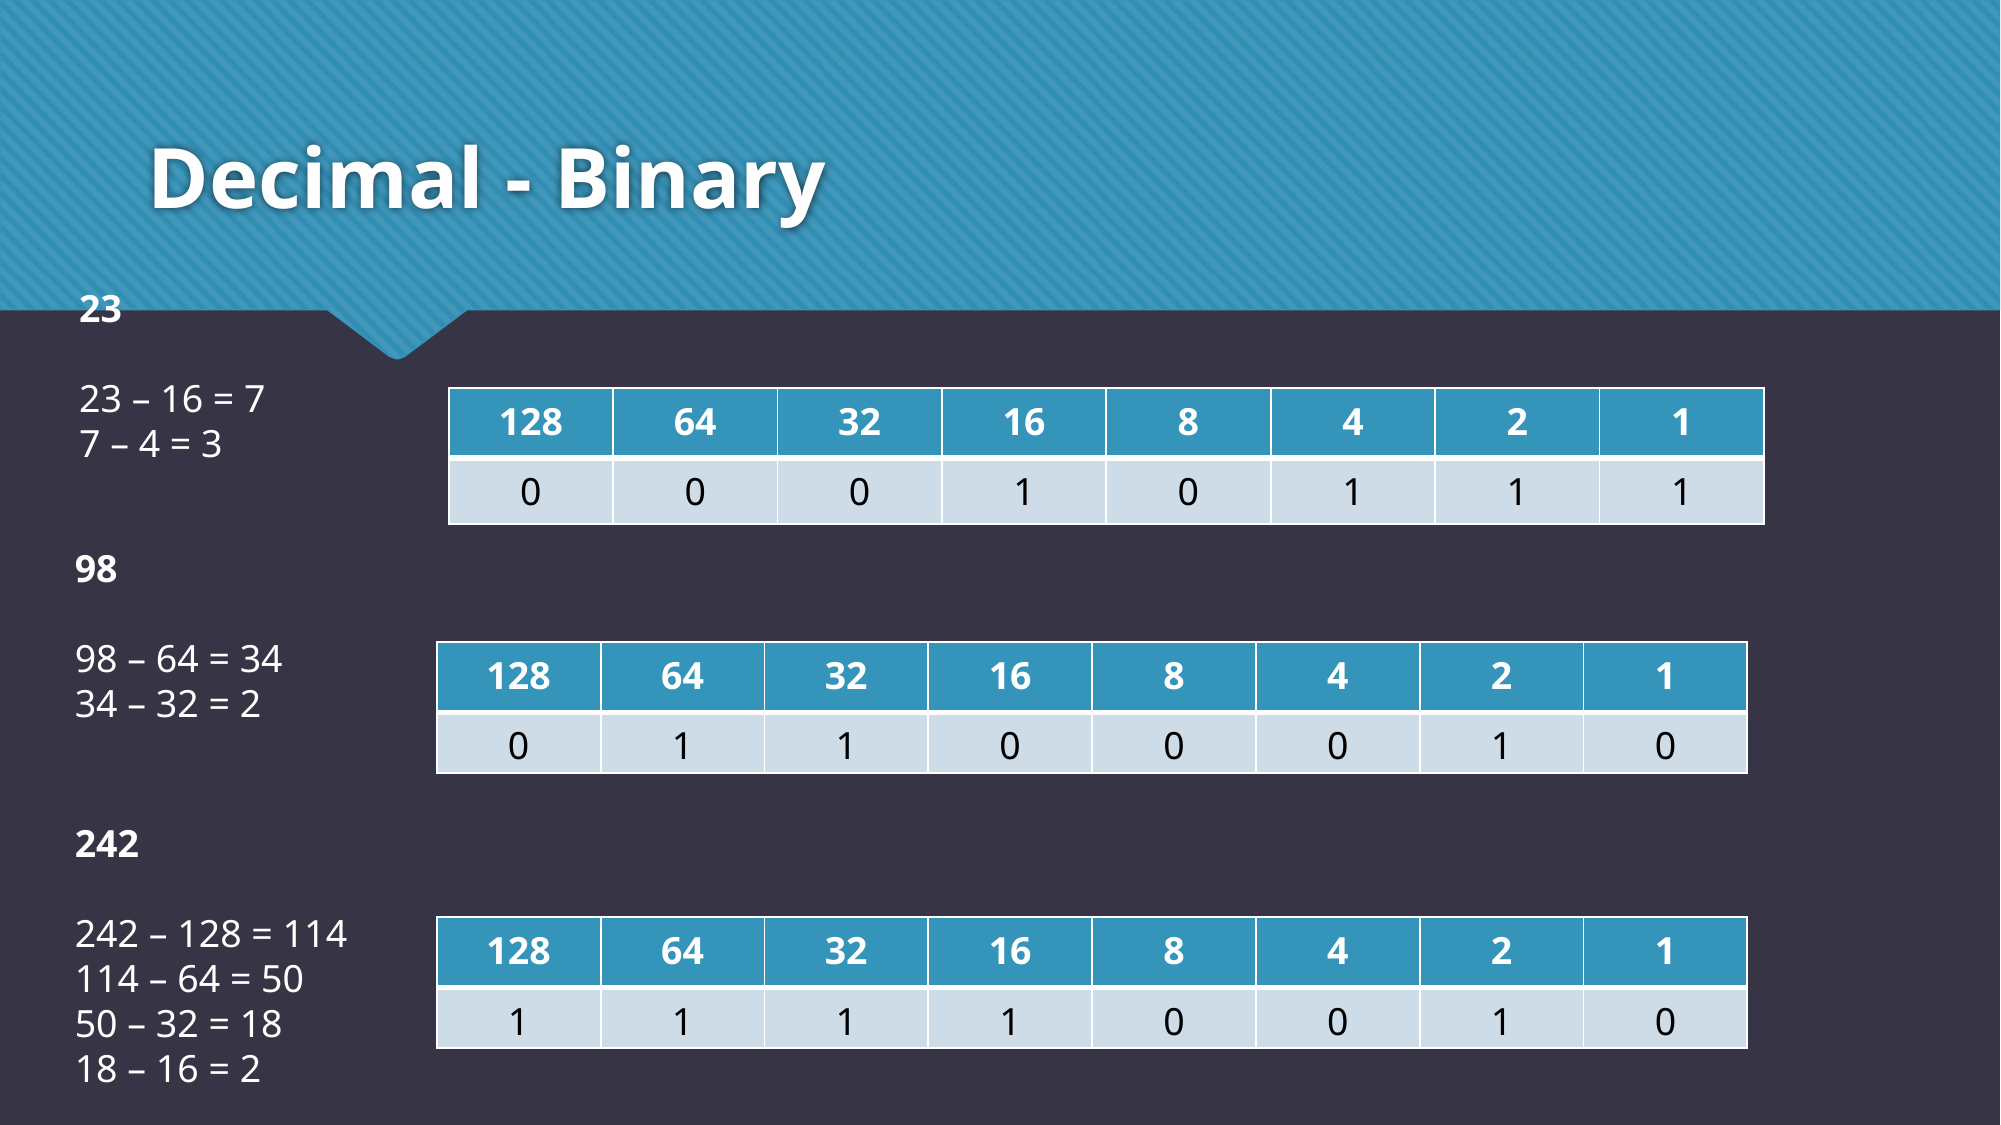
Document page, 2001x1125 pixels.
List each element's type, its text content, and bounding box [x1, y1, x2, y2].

table_header 64 [614, 389, 777, 455]
text_box 98 98 – 64 = 34 34 – 32 = 2 [60, 537, 502, 778]
table_cell 1 [1600, 461, 1763, 523]
table_header 64 [602, 918, 764, 985]
table_cell 1 [1421, 990, 1583, 1047]
table_cell 0 [778, 461, 941, 523]
text_box 23 23 – 16 = 7 7 – 4 = 3 [64, 277, 507, 472]
table_header 1 [1584, 643, 1746, 710]
table_cell 0 [1584, 715, 1746, 772]
table_cell 1 [1272, 461, 1434, 523]
table_cell 0 [1584, 990, 1746, 1047]
table_cell 1 [943, 461, 1105, 523]
table_cell 0 [1257, 990, 1419, 1047]
table_cell 0 [1093, 990, 1255, 1047]
table_header 16 [929, 918, 1091, 985]
table_header 8 [1093, 918, 1255, 985]
table_cell 0 [450, 461, 612, 523]
table_cell 0 [929, 715, 1091, 772]
table_header 4 [1272, 389, 1434, 455]
text_box 242 242 – 128 = 114 114 – 64 = 50 50 – 32 = 18 18 – 16 = 2 [60, 812, 502, 1125]
table_header 4 [1257, 918, 1419, 985]
table_header 128 [502, 643, 600, 710]
table_header 4 [1257, 643, 1419, 710]
table_header 32 [765, 643, 927, 710]
table_header 16 [929, 643, 1091, 710]
table_header 32 [778, 389, 941, 455]
table_header 64 [602, 643, 764, 710]
table_header 128 [502, 918, 600, 985]
table_header 2 [1436, 389, 1599, 455]
table_cell 1 [929, 990, 1091, 1047]
table_header 8 [1107, 389, 1270, 455]
table_cell 0 [1257, 715, 1419, 772]
table_header 16 [943, 389, 1105, 455]
table_header 1 [1584, 918, 1746, 985]
table_cell 0 [1093, 715, 1255, 772]
table_header 2 [1421, 918, 1583, 985]
table_cell 0 [1107, 461, 1270, 523]
table_header 8 [1093, 643, 1255, 710]
table_cell 0 [502, 715, 600, 772]
table_header 32 [765, 918, 927, 985]
table_cell 1 [1421, 715, 1583, 772]
title Decimal - Binary [132, 73, 1868, 233]
table_header 128 [507, 389, 612, 455]
table_cell 1 [602, 990, 764, 1047]
table_cell 1 [765, 715, 927, 772]
table_cell 1 [502, 990, 600, 1047]
table_header 2 [1421, 643, 1583, 710]
table_cell 1 [765, 990, 927, 1047]
table_cell 1 [1436, 461, 1599, 523]
table_cell 1 [602, 715, 764, 772]
table_header 1 [1600, 389, 1763, 455]
table_cell 0 [614, 461, 777, 523]
